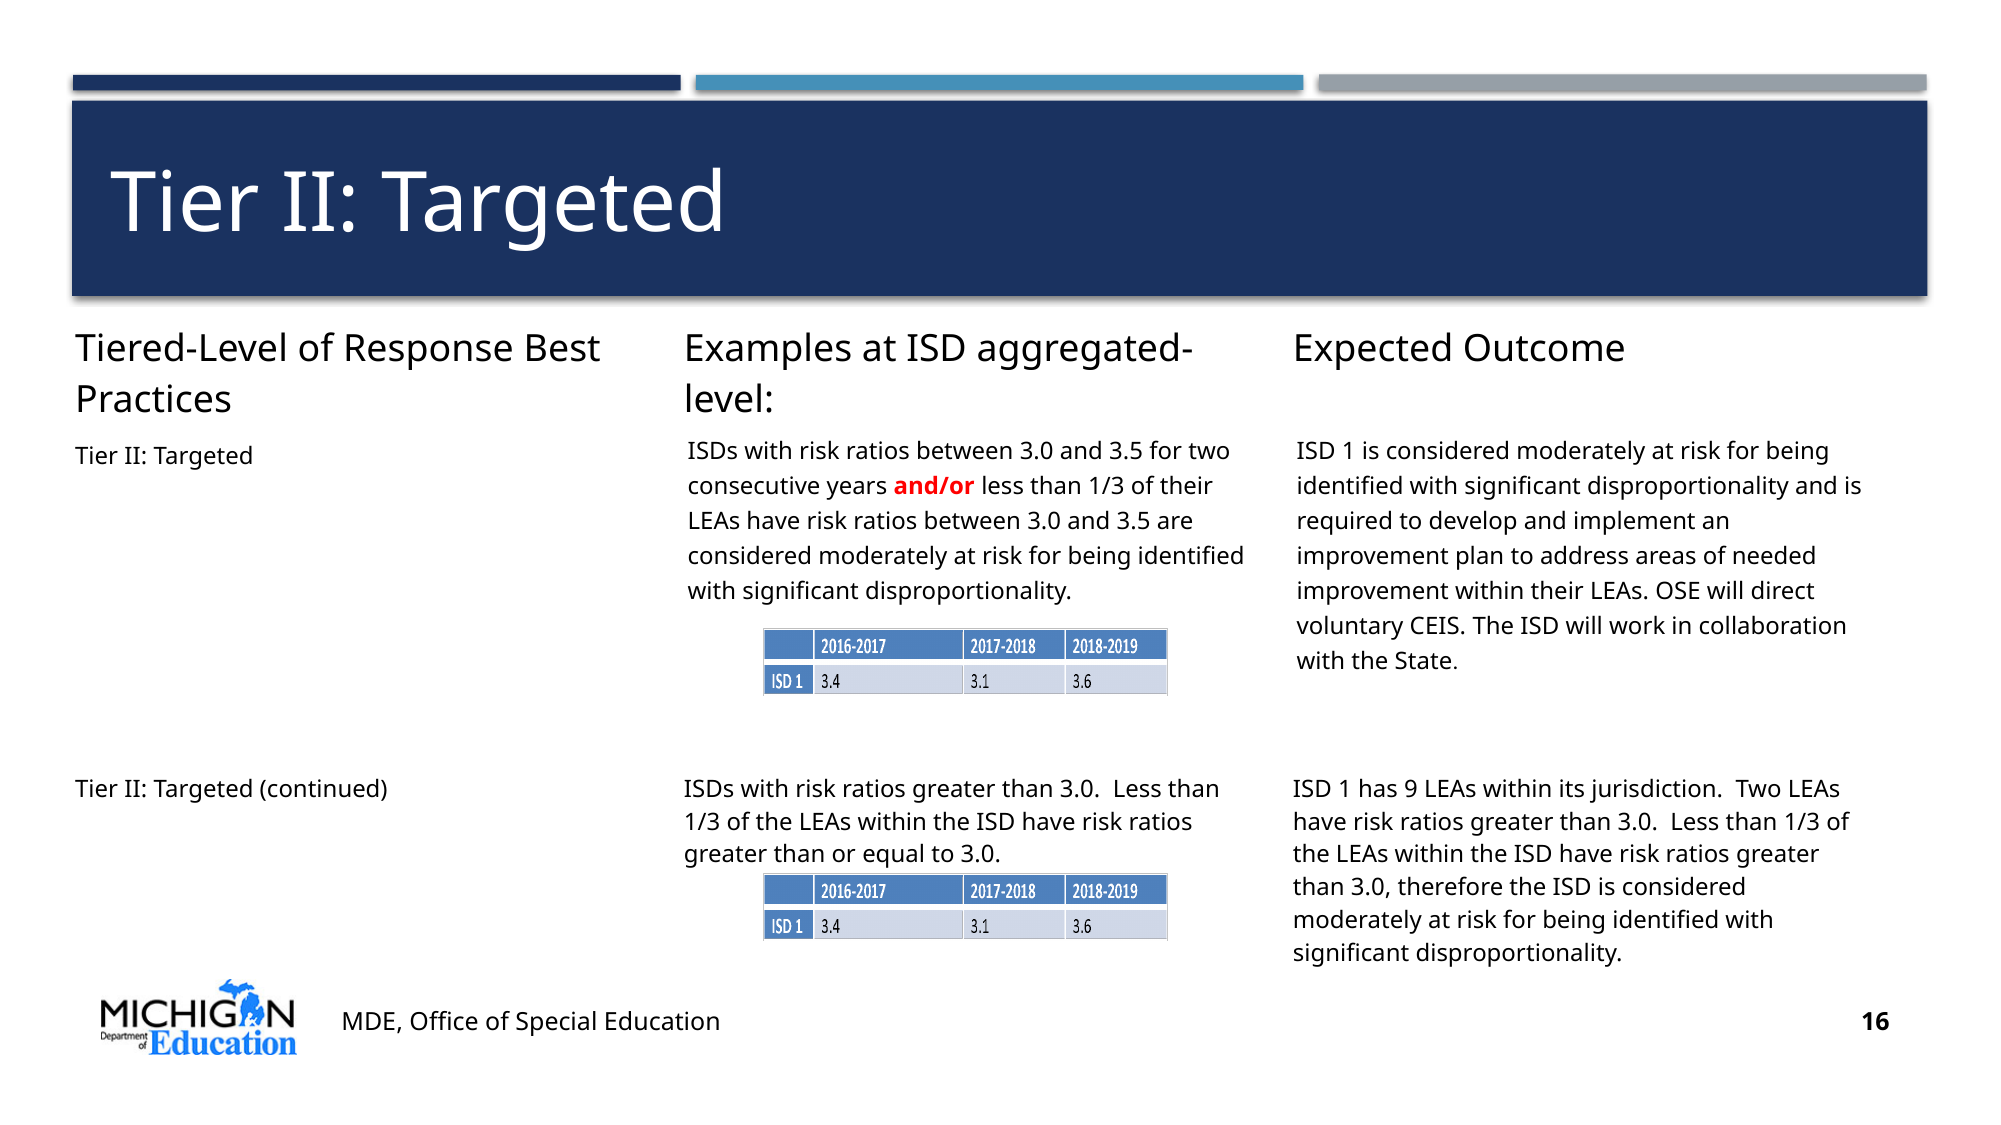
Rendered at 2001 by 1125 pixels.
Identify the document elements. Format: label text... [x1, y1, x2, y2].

table_cell ISD 1 has 9 LEAs within its jurisdiction. Two LEAs have risk ratios greater than 3.0. Less than 1/3 of the LEAs within the ISD have risk ratios greater than 3.0, therefore the ISD is considered moderately at risk for being identified with significant disproportionality. [1278, 764, 1887, 976]
table_cell ISDs with risk ratios between 3.0 and 3.5 for two consecutive years and/or less than 1/3 of their LEAs have risk ratios between 3.0 and 3.5 are considered moderately at risk for being identified with significant disproportionality. [669, 431, 1278, 764]
picture [751, 531, 1753, 696]
title Tier II: Targeted [95, 115, 1905, 282]
picture [101, 979, 297, 1055]
slide_number 16 [1732, 992, 1905, 1053]
table_header Expected Outcome [1278, 314, 1887, 431]
table_header Examples at ISD aggregated-level: [669, 314, 1278, 431]
table_cell ISDs with risk ratios greater than 3.0. Less than 1/3 of the LEAs within the ISD have risk ratios greater than or equal to 3.0. [669, 764, 1278, 976]
table_cell Tier II: Targeted (continued) [60, 764, 669, 976]
table_cell Tier II: Targeted [60, 431, 669, 764]
table_header Tiered-Level of Response Best Practices [60, 314, 669, 431]
table_cell ISD 1 is considered moderately at risk for being identified with significant disproportionality and is required to develop and implement an improvement plan to address areas of needed improvement within their LEAs. OSE will direct voluntary CEIS. The ISD will work in collaboration with the State. [1278, 431, 1887, 764]
picture [751, 776, 1753, 942]
footer MDE, Office of Special Education [326, 990, 1231, 1051]
